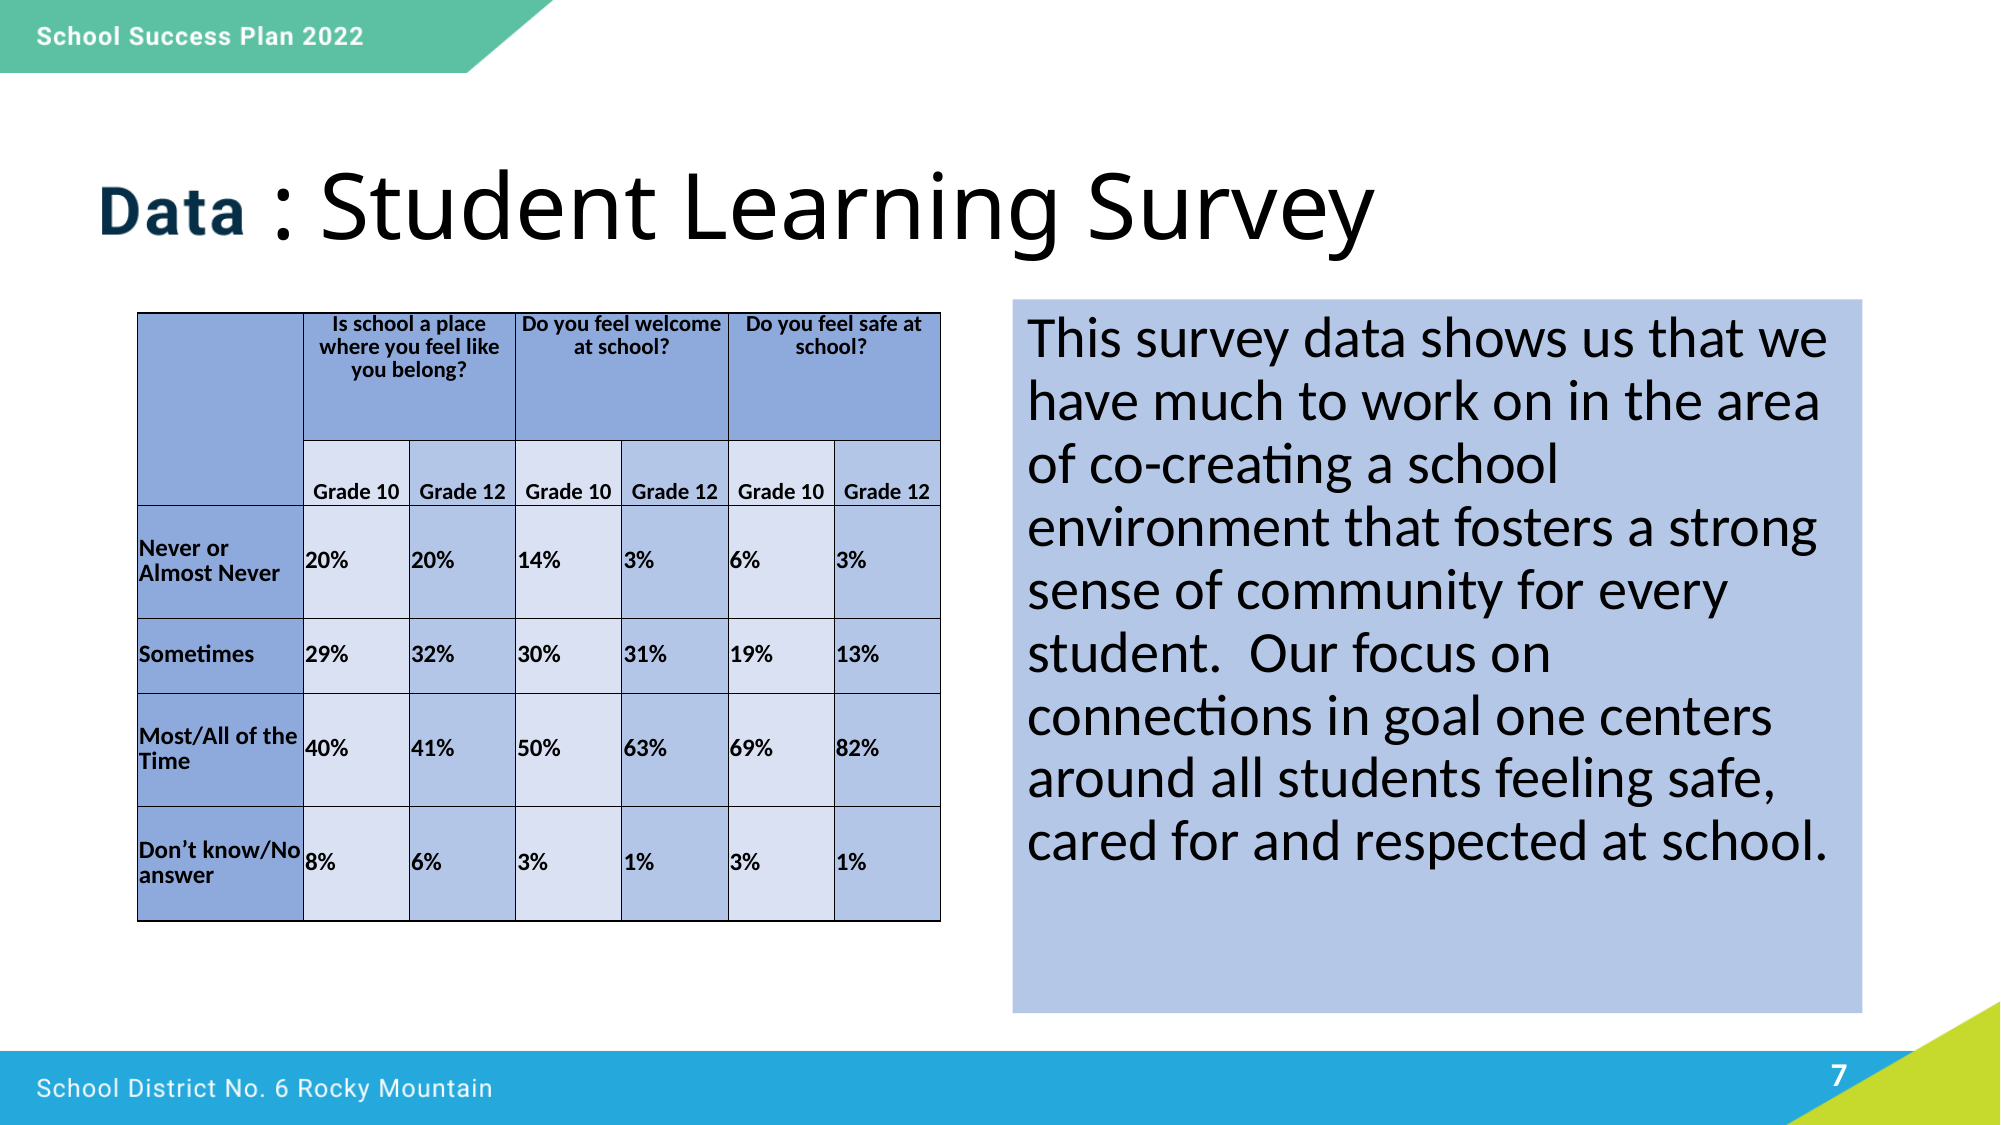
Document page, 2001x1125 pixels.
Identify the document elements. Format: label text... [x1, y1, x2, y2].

table_cell 69% [729, 694, 834, 806]
table_cell Grade 10 [729, 441, 834, 505]
table_cell 3% [622, 506, 728, 618]
table_cell 82% [835, 694, 940, 806]
table_cell 3% [516, 807, 621, 920]
table_cell Grade 12 [835, 441, 940, 505]
table_cell 63% [622, 694, 728, 806]
table_cell 1% [622, 807, 728, 920]
table_cell Don’t know/No answer [138, 807, 303, 920]
list This survey data shows us that we have much to work on in the area of co-creating a school environment that fosters a strong sense of community for every student. Our focus on connections in goal one centers around all students feeling safe, cared for and respected at school. [1012, 299, 1863, 1014]
table_header Do you feel welcome at school? [516, 314, 728, 440]
table_cell 20% [304, 506, 409, 618]
table_cell 3% [835, 506, 940, 618]
table_cell Grade 12 [622, 441, 728, 505]
table_header Is school a place where you feel like you belong? [304, 314, 515, 440]
table_cell 3% [729, 807, 834, 920]
table_cell 6% [410, 807, 515, 920]
table_cell Never or Almost Never [138, 506, 303, 618]
table_cell 29% [304, 619, 409, 693]
table_header Do you feel safe at school? [729, 314, 940, 440]
table_cell Grade 10 [516, 441, 621, 505]
table_cell 8% [304, 807, 409, 920]
table_cell 50% [516, 694, 621, 806]
table_cell Most/All of the Time [138, 694, 303, 806]
slide_number 7 [1412, 1042, 1863, 1103]
table_cell 32% [410, 619, 515, 693]
table_cell Sometimes [138, 619, 303, 693]
table_cell 31% [622, 619, 728, 693]
table_cell 19% [729, 619, 834, 693]
title : Student Learning Survey [137, 143, 1863, 278]
table_cell Grade 10 [304, 441, 409, 505]
table_cell 13% [835, 619, 940, 693]
table_cell 30% [516, 619, 621, 693]
picture [0, 0, 2001, 1125]
table_cell 20% [410, 506, 515, 618]
table_cell 41% [410, 694, 515, 806]
table_header [138, 314, 303, 505]
table_cell 6% [729, 506, 834, 618]
table_cell 1% [835, 807, 940, 920]
table_cell 40% [304, 694, 409, 806]
table_cell Grade 12 [410, 441, 515, 505]
table_cell 14% [516, 506, 621, 618]
